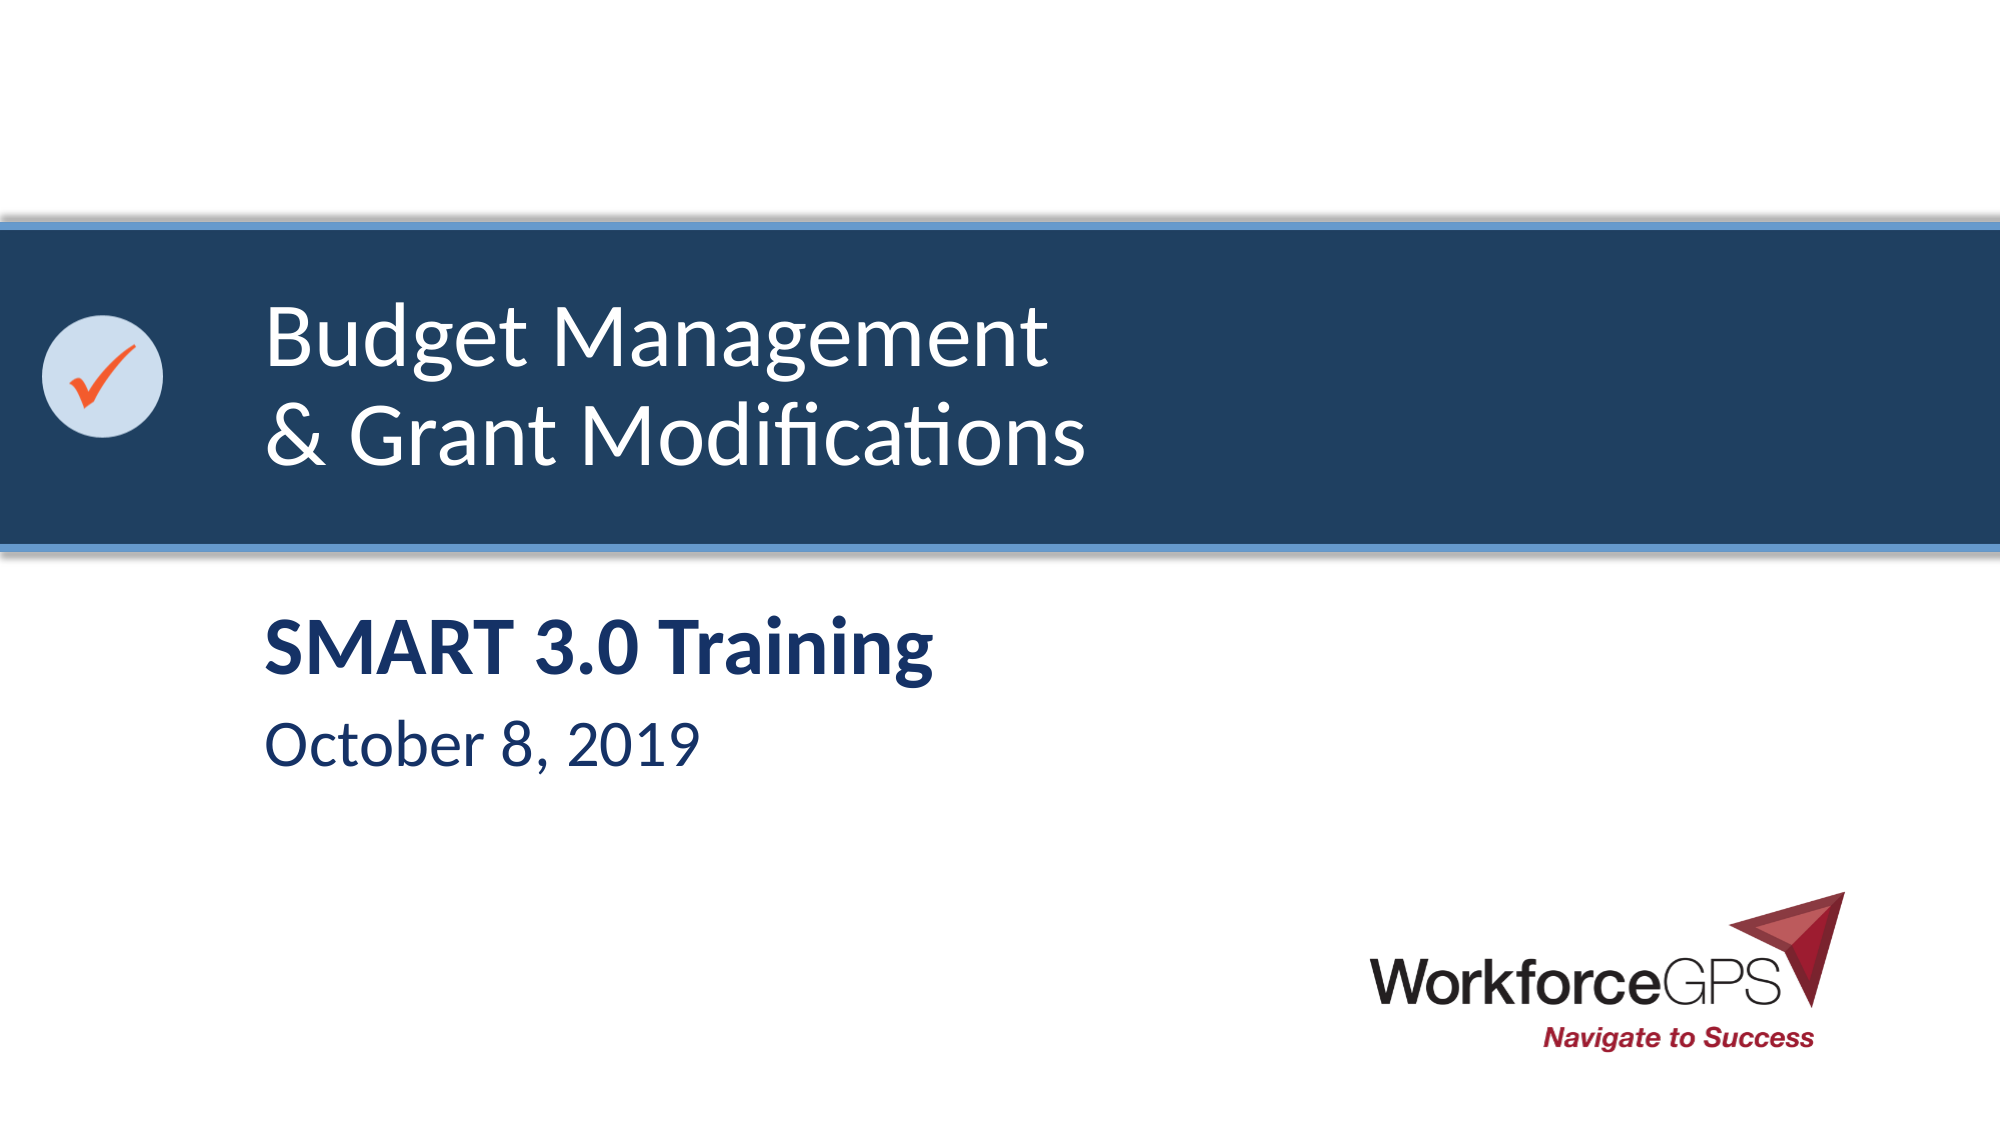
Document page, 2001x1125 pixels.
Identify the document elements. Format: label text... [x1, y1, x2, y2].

picture [1365, 890, 1850, 1054]
subtitle SMART 3.0 Training October 8, 2019 [249, 590, 1750, 863]
title Budget Management & Grant Modifications [249, 217, 1850, 555]
picture [0, 207, 2000, 567]
